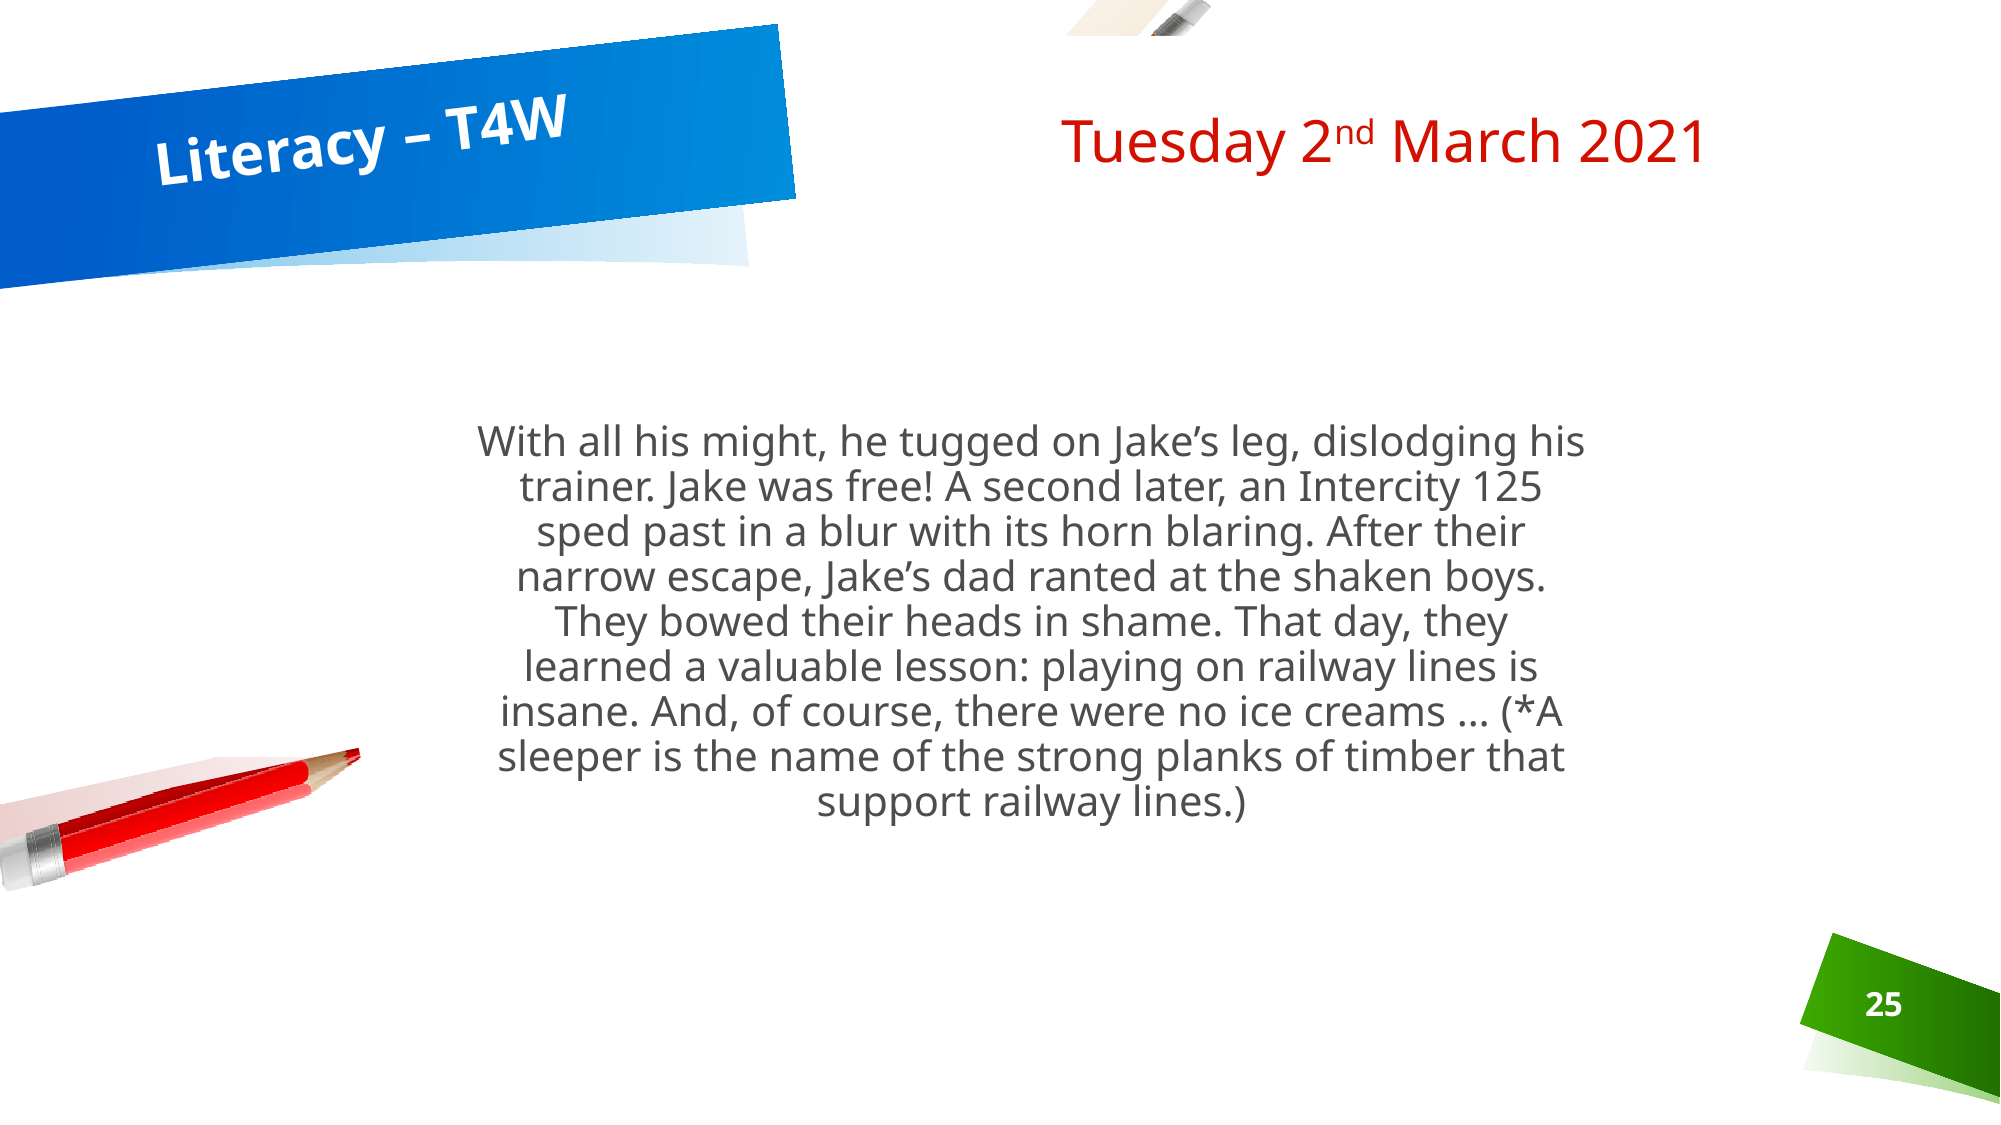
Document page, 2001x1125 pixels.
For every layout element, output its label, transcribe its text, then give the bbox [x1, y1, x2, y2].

picture [0, 747, 373, 894]
list Tuesday 2nd March 2021 [815, 35, 1958, 252]
text_box With all his might, he tugged on Jake’s leg, dislodging his trainer. Jake was free! A second later, an Intercity 125 sped past in a blur with its horn blaring. After their narrow escape, Jake’s dad ranted at the shaken boys. They bowed their heads in shame. That day, they learned a valuable lesson: playing on railway lines is insane. And, of course, there were no ice creams … (*A sleeper is the name of the strong planks of timber that support railway lines.) [460, 548, 1603, 764]
picture [1095, 0, 1217, 35]
slide_number 25 [1831, 975, 1937, 1036]
title Literacy – T4W [0, 60, 742, 364]
